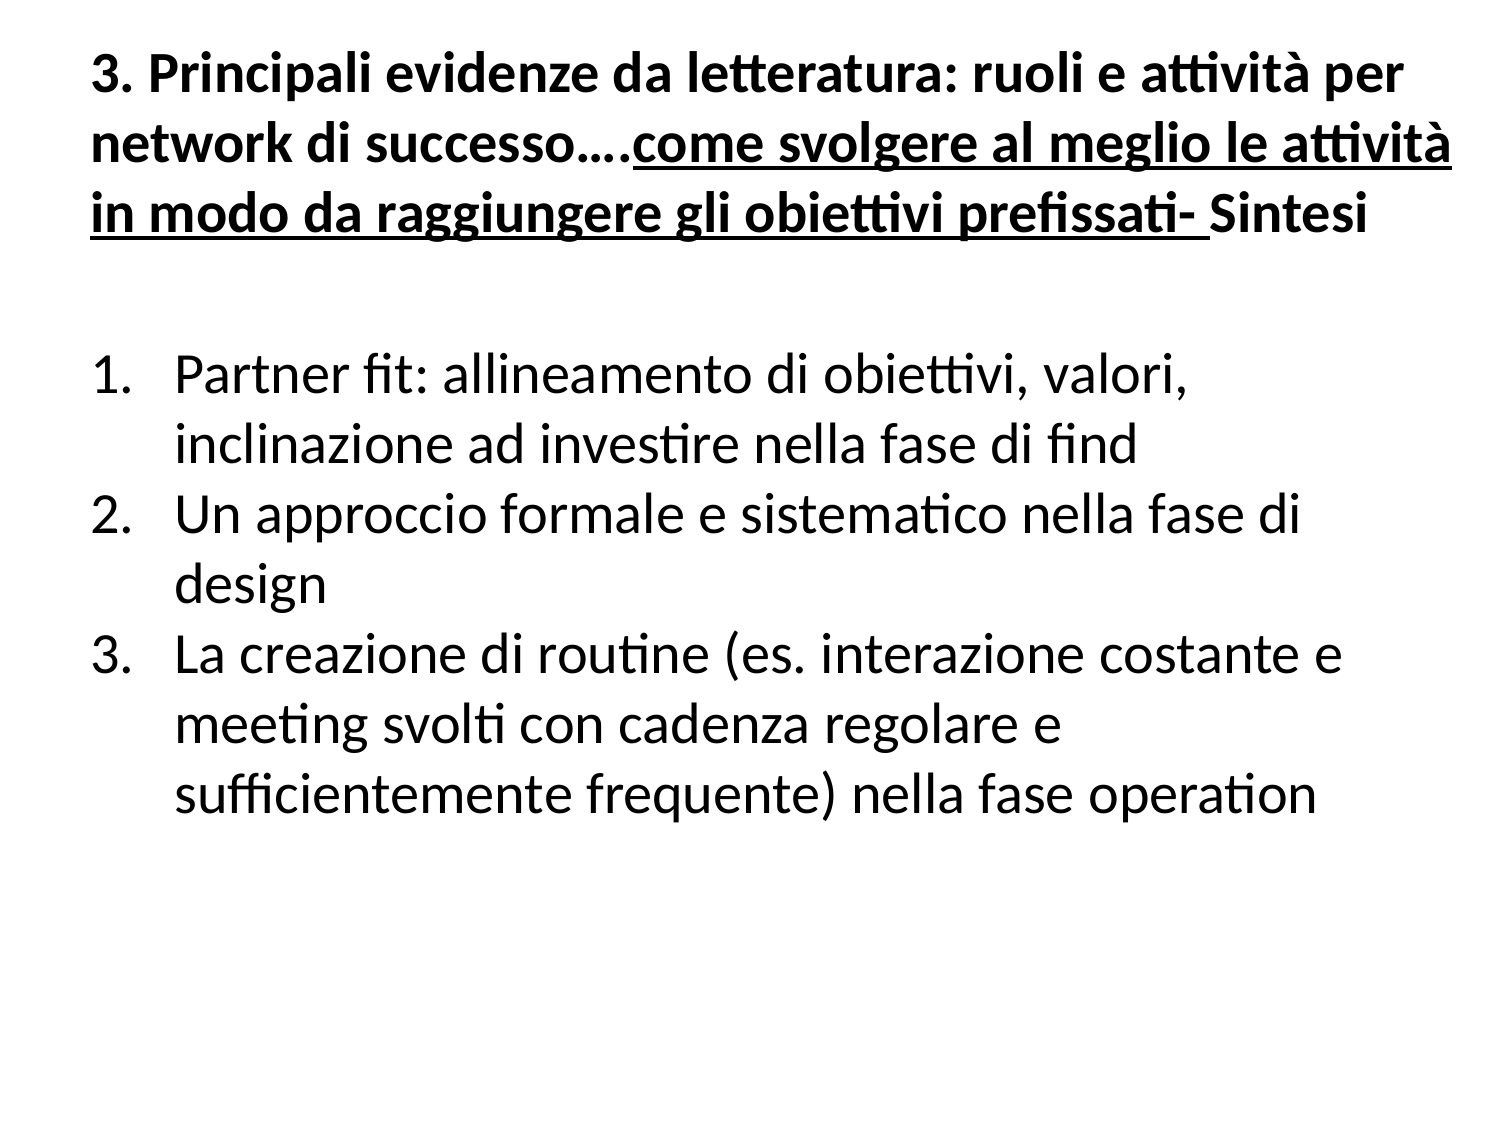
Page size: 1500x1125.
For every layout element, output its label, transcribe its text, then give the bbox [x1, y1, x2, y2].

list Partner fit: allineamento di obiettivi, valori, inclinazione ad investire nella fase di find Un approccio formale e sistematico nella fase di design La creazione di routine (es. interazione costante e meeting svolti con cadenza regolare e sufficientemente frequente) nella fase operation [75, 327, 1425, 981]
title 3. Principali evidenze da letteratura: ruoli e attività per network di successo….come svolgere al meglio le attività in modo da raggiungere gli obiettivi prefissati- Sintesi [75, 45, 1483, 233]
